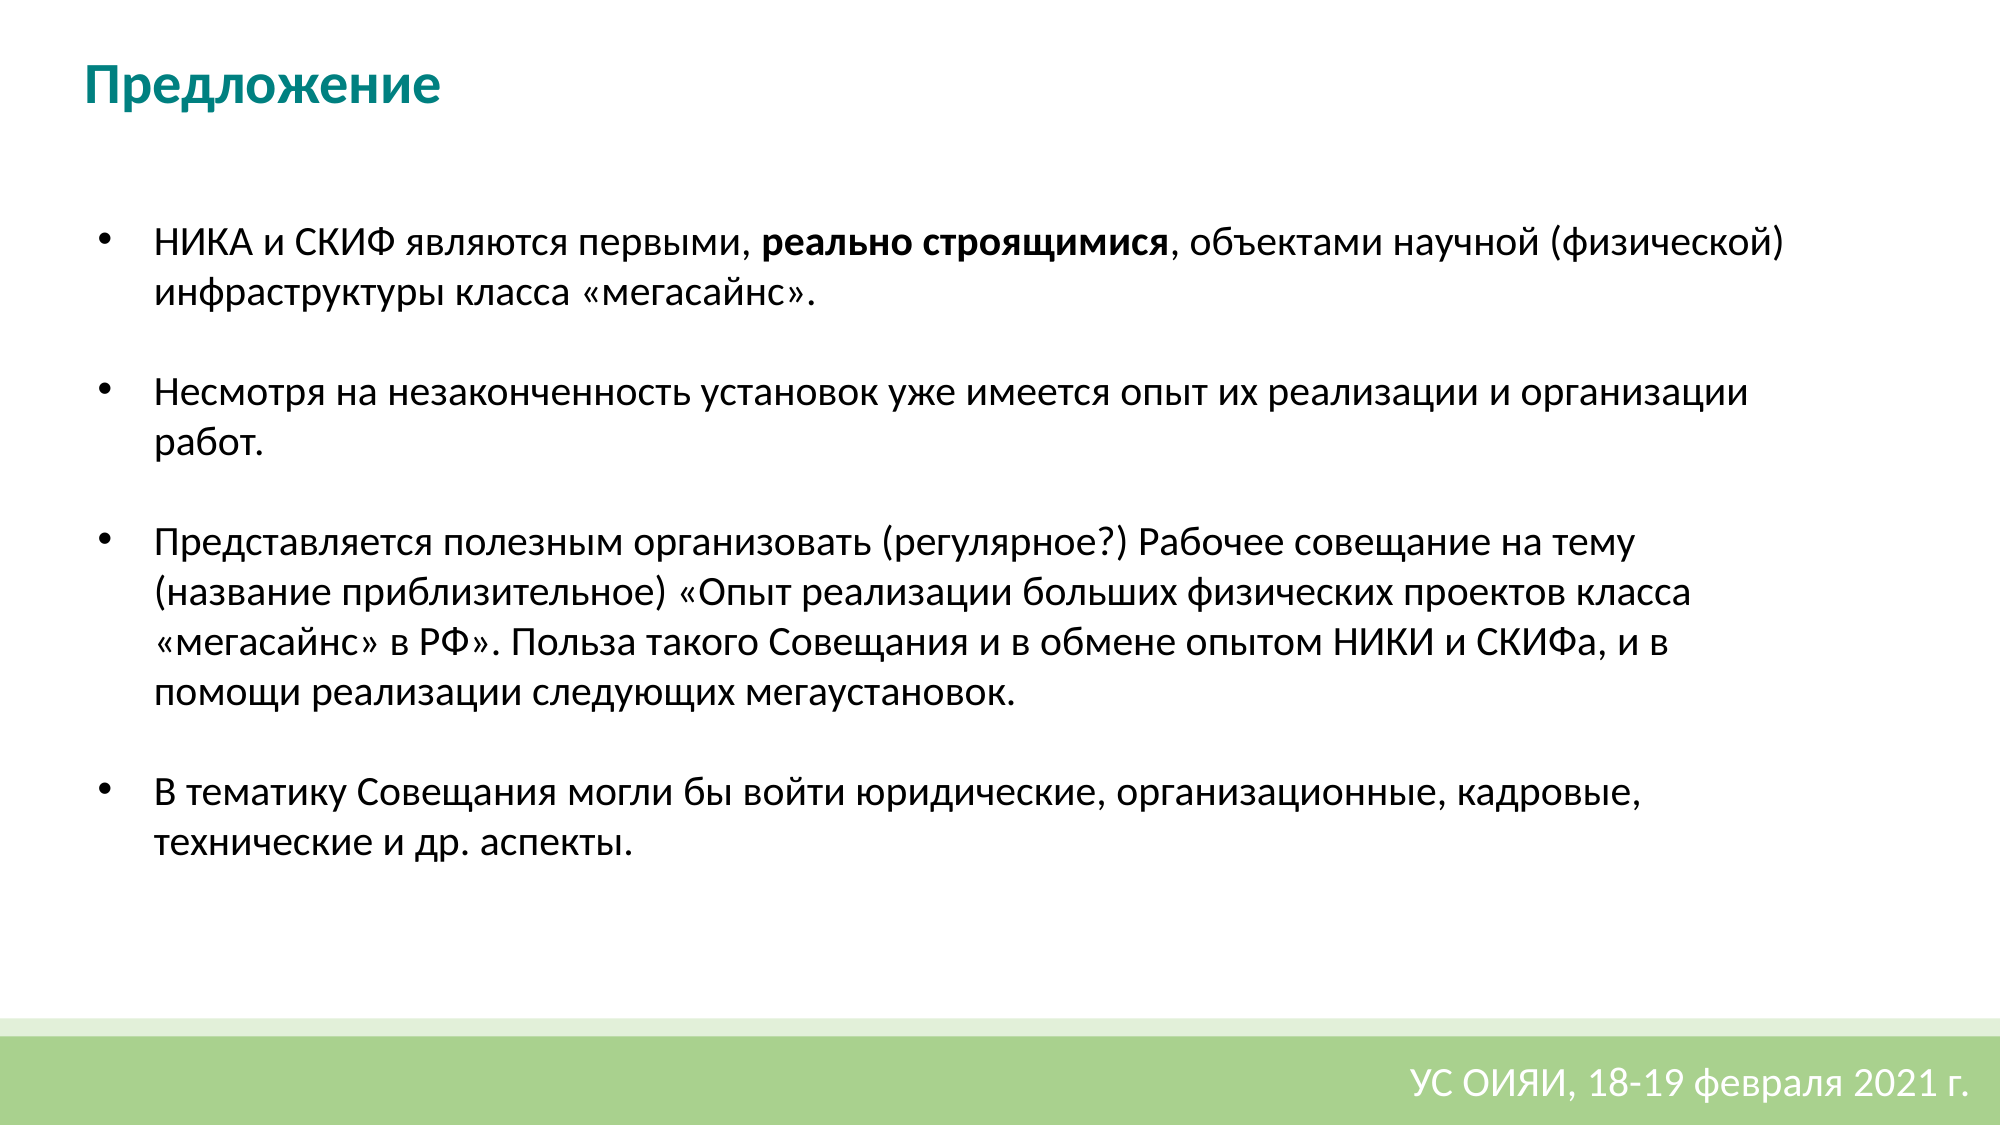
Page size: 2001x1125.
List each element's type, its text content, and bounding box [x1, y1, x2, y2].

text_box [0, 1017, 2000, 1035]
text_box НИКА и СКИФ являются первыми, реально строящимися, объектами научной (физической) инфраструктуры класса «мегасайнс». Несмотря на незаконченность установок уже имеется опыт их реализации и организации работ. Представляется полезным организовать (регулярное?) Рабочее совещание на тему (название приблизительное) «Опыт реализации больших физических проектов класса «мегасайнс» в РФ». Польза такого Совещания и в обмене опытом НИКИ и СКИФа, и в помощи реализации следующих мегаустановок. В тематику Совещания могли бы войти юридические, организационные, кадровые, технические и др. аспекты. [82, 206, 1834, 872]
text_box [0, 1035, 2000, 1125]
text_box Предложение [69, 37, 457, 123]
text_box УС ОИЯИ, 18-19 февраля 2021 г. [1395, 1047, 1986, 1112]
